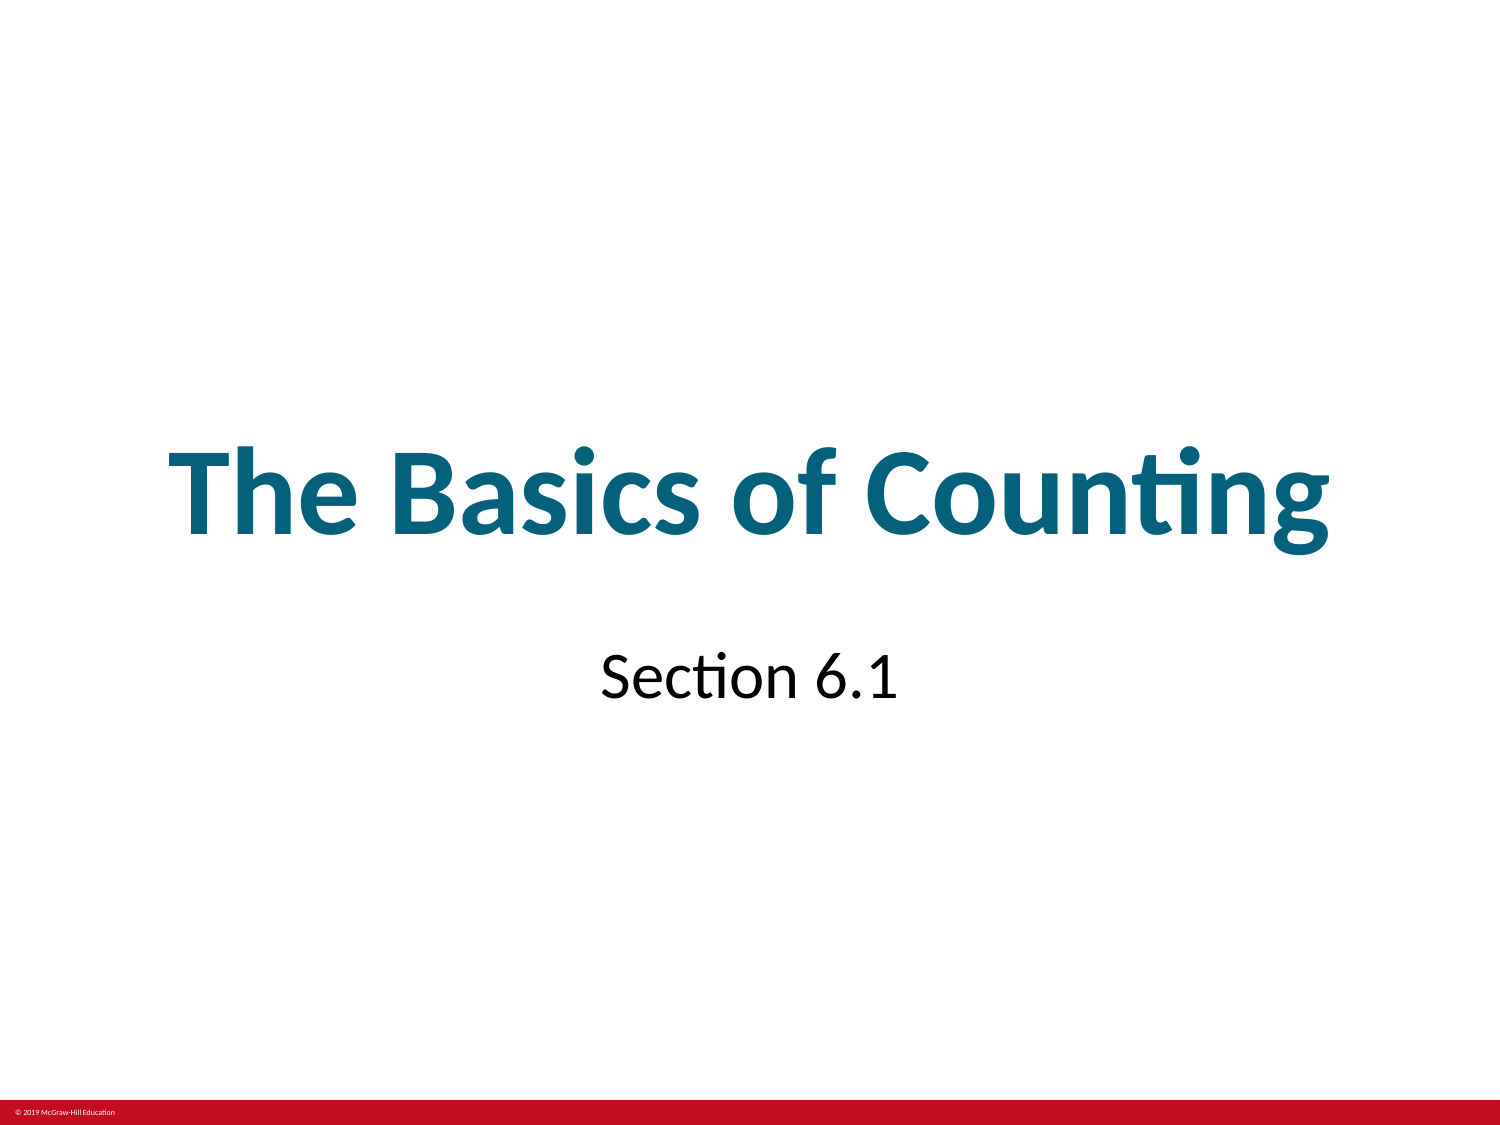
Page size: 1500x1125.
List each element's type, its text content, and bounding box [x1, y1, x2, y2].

list Section 6.1 [525, 624, 975, 730]
title The Basics of Counting [0, 387, 1500, 583]
